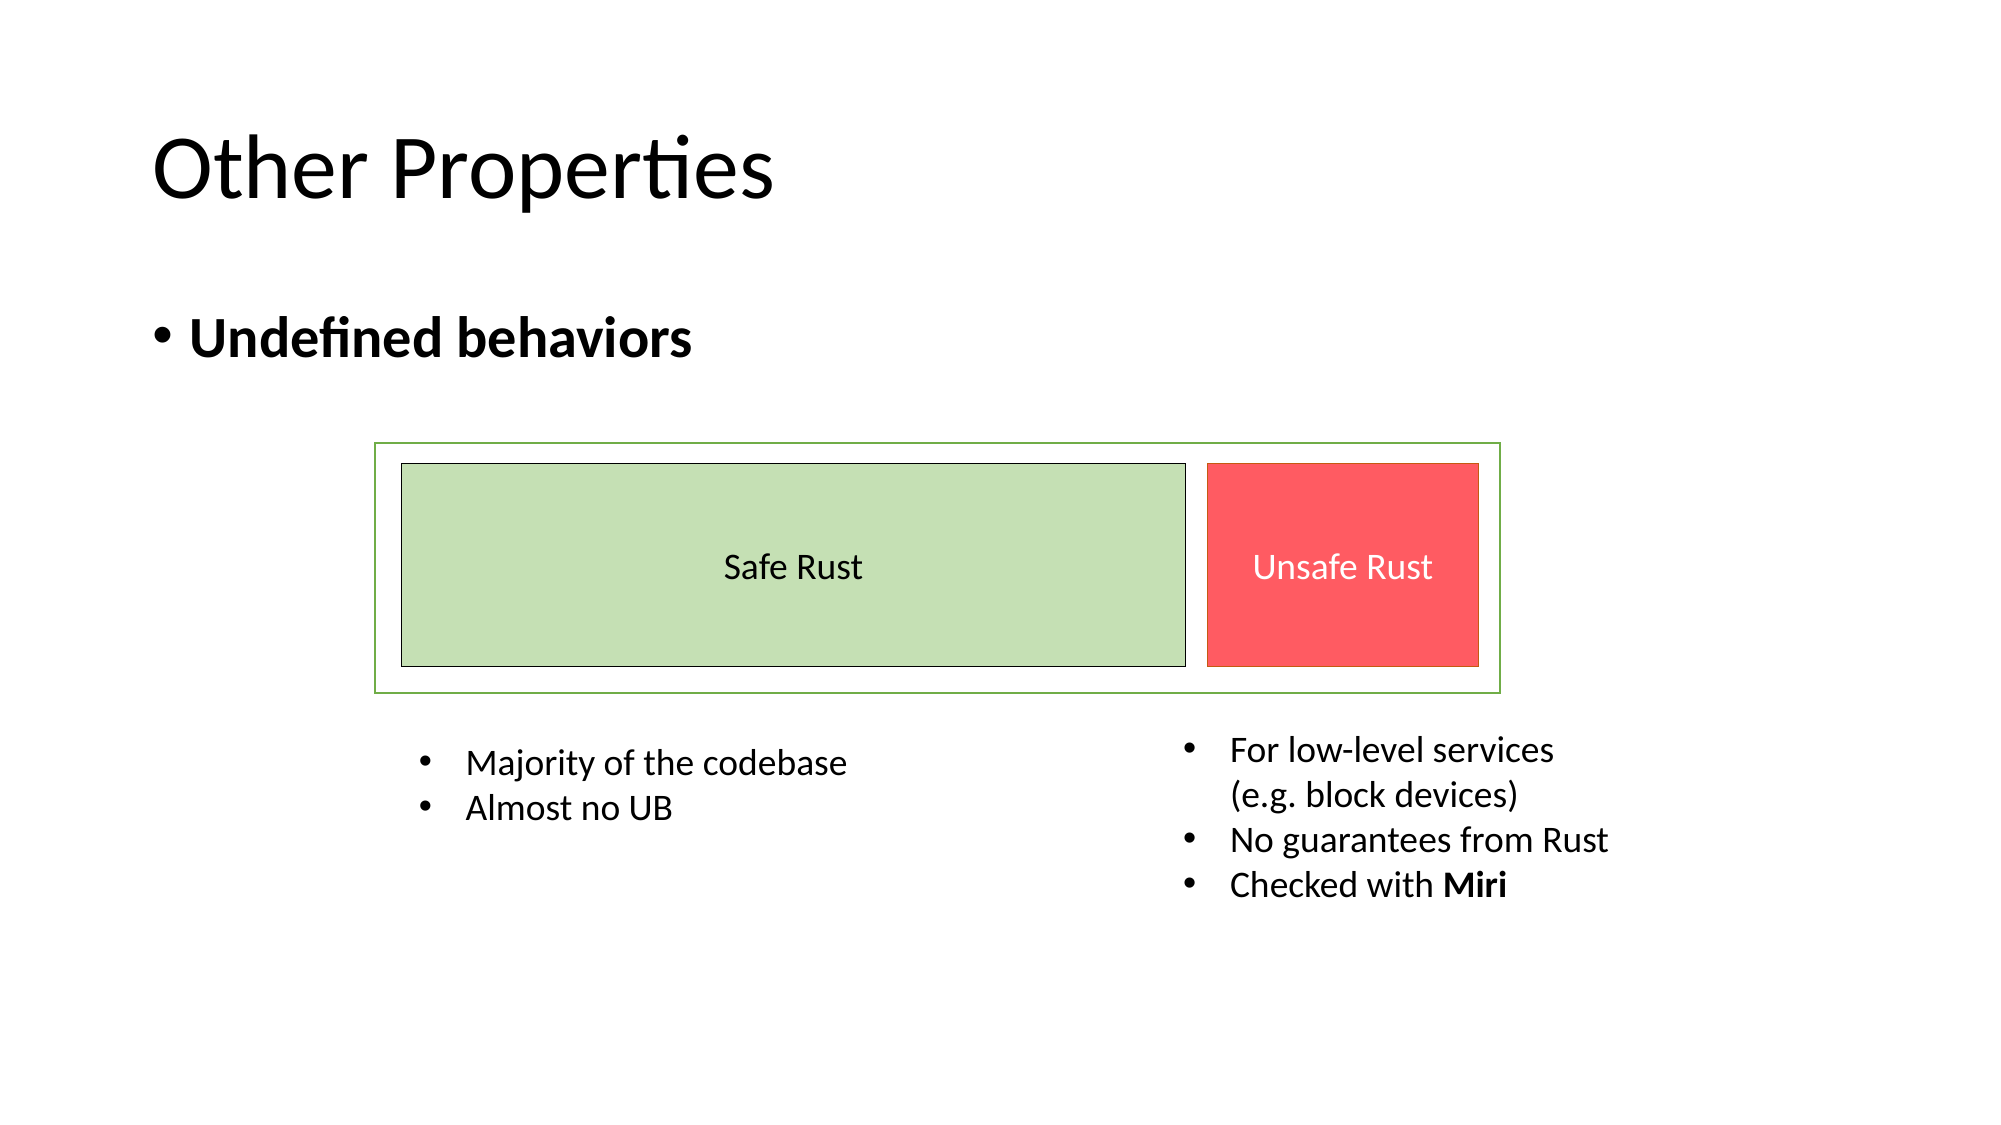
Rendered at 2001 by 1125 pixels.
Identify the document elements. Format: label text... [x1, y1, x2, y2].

text_box For low-level services (e.g. block devices) No guarantees from Rust Checked with Miri [1168, 717, 1625, 913]
text_box Unsafe Rust [1207, 463, 1479, 667]
list Undefined behaviors [137, 299, 1863, 1014]
text_box [374, 442, 1501, 694]
title Other Properties [137, 59, 1863, 278]
text_box Safe Rust [401, 463, 1186, 667]
text_box Majority of the codebase Almost no UB [403, 730, 864, 836]
